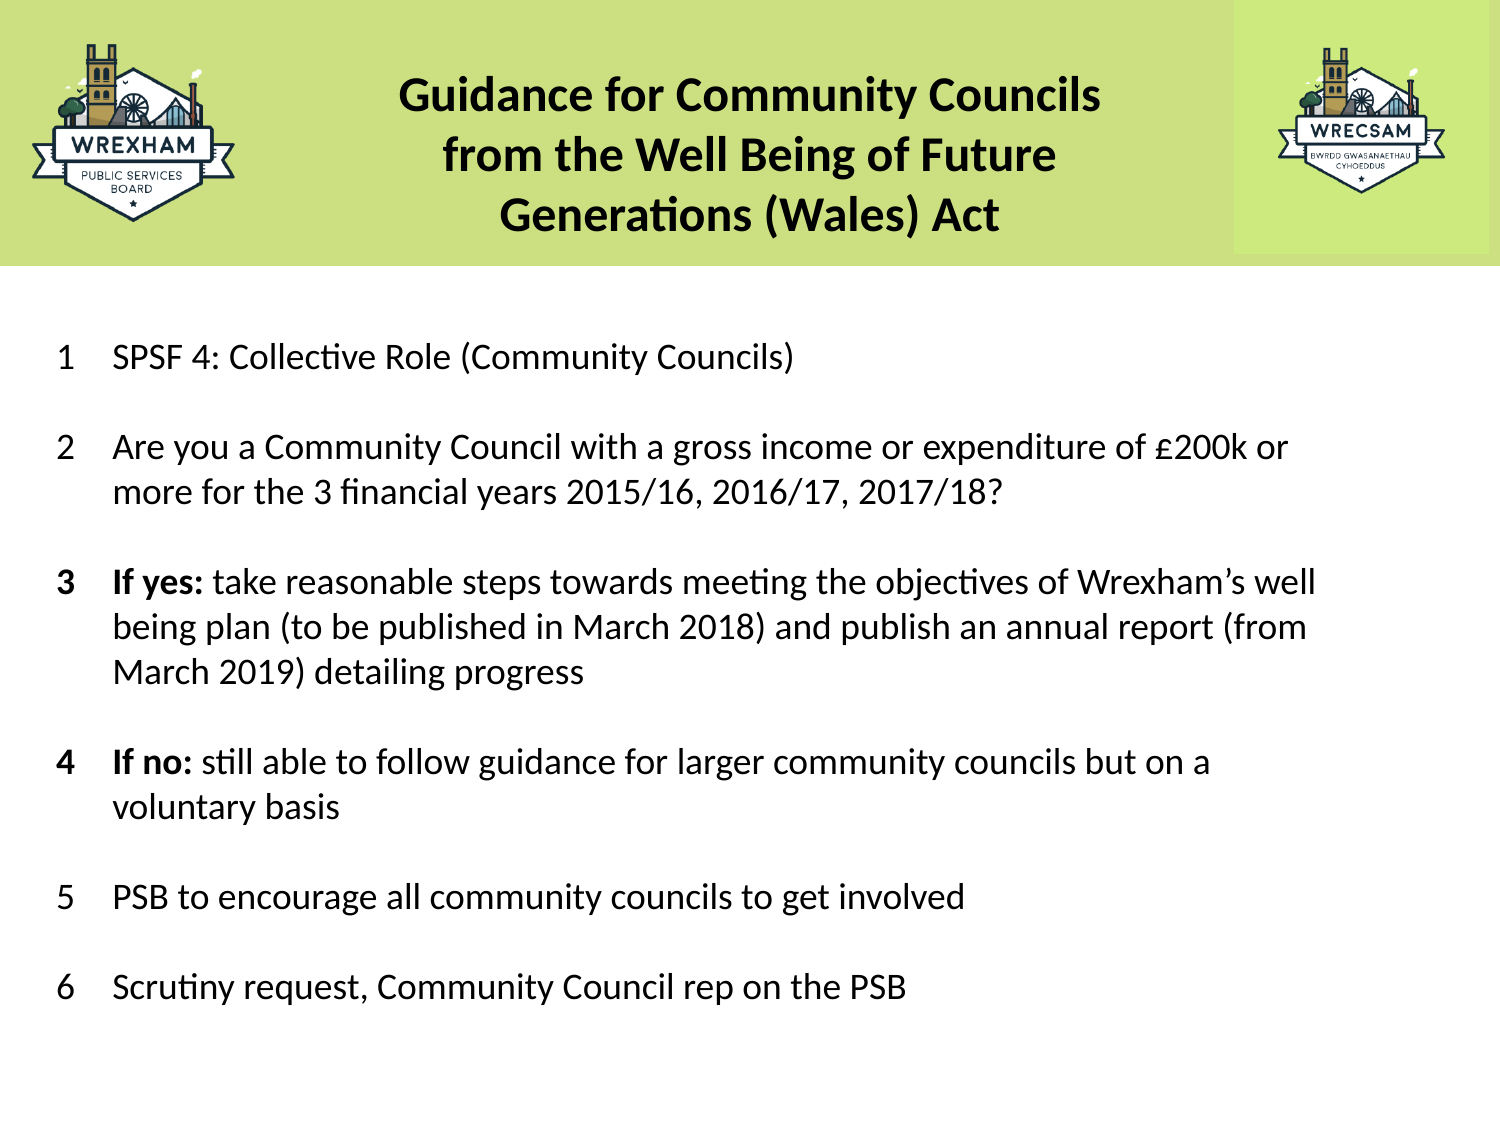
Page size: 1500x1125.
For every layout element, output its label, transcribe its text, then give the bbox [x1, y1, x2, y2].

text_box SPSF 4: Collective Role (Community Councils) Are you a Community Council with a gross income or expenditure of £200k or more for the 3 financial years 2015/16, 2016/17, 2017/18? If yes: take reasonable steps towards meeting the objectives of Wrexham’s well being plan (to be published in March 2018) and publish an annual report (from March 2019) detailing progress If no: still able to follow guidance for larger community councils but on a voluntary basis PSB to encourage all community councils to get involved Scrutiny request, Community Council rep on the PSB [41, 325, 1341, 1060]
picture [0, 0, 1500, 266]
